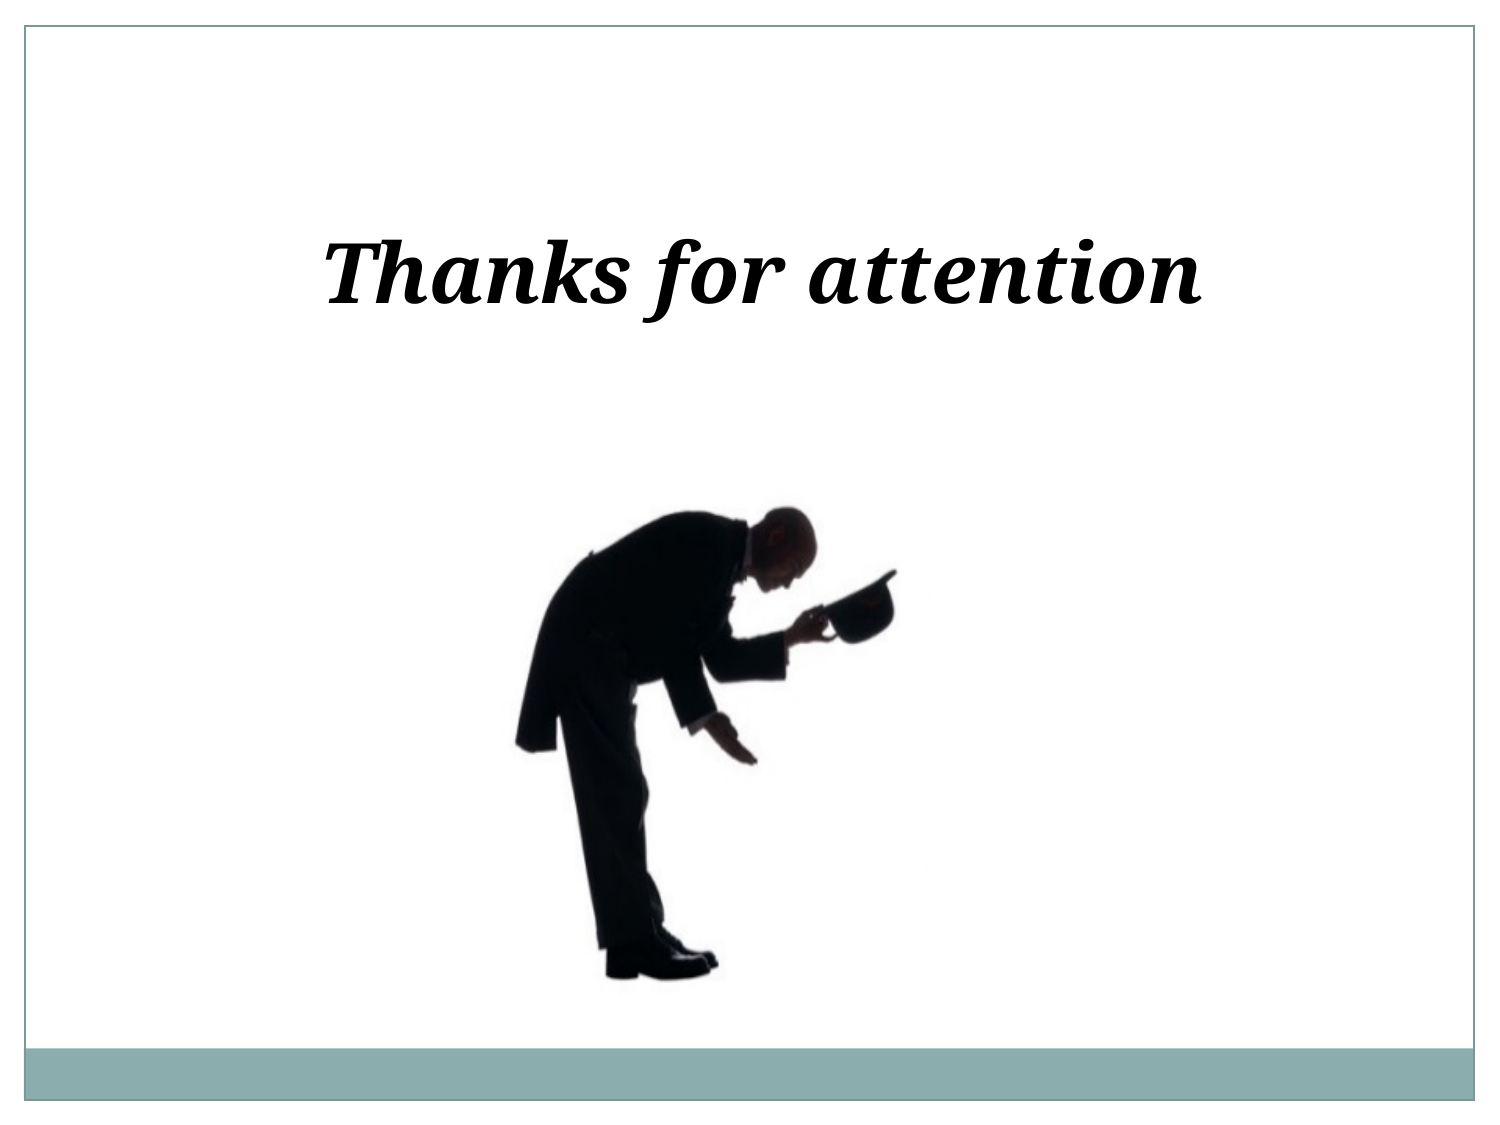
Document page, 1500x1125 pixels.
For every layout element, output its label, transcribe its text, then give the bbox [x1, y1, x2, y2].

picture [499, 337, 930, 1026]
text_box Thanks for attention [49, 212, 1475, 328]
